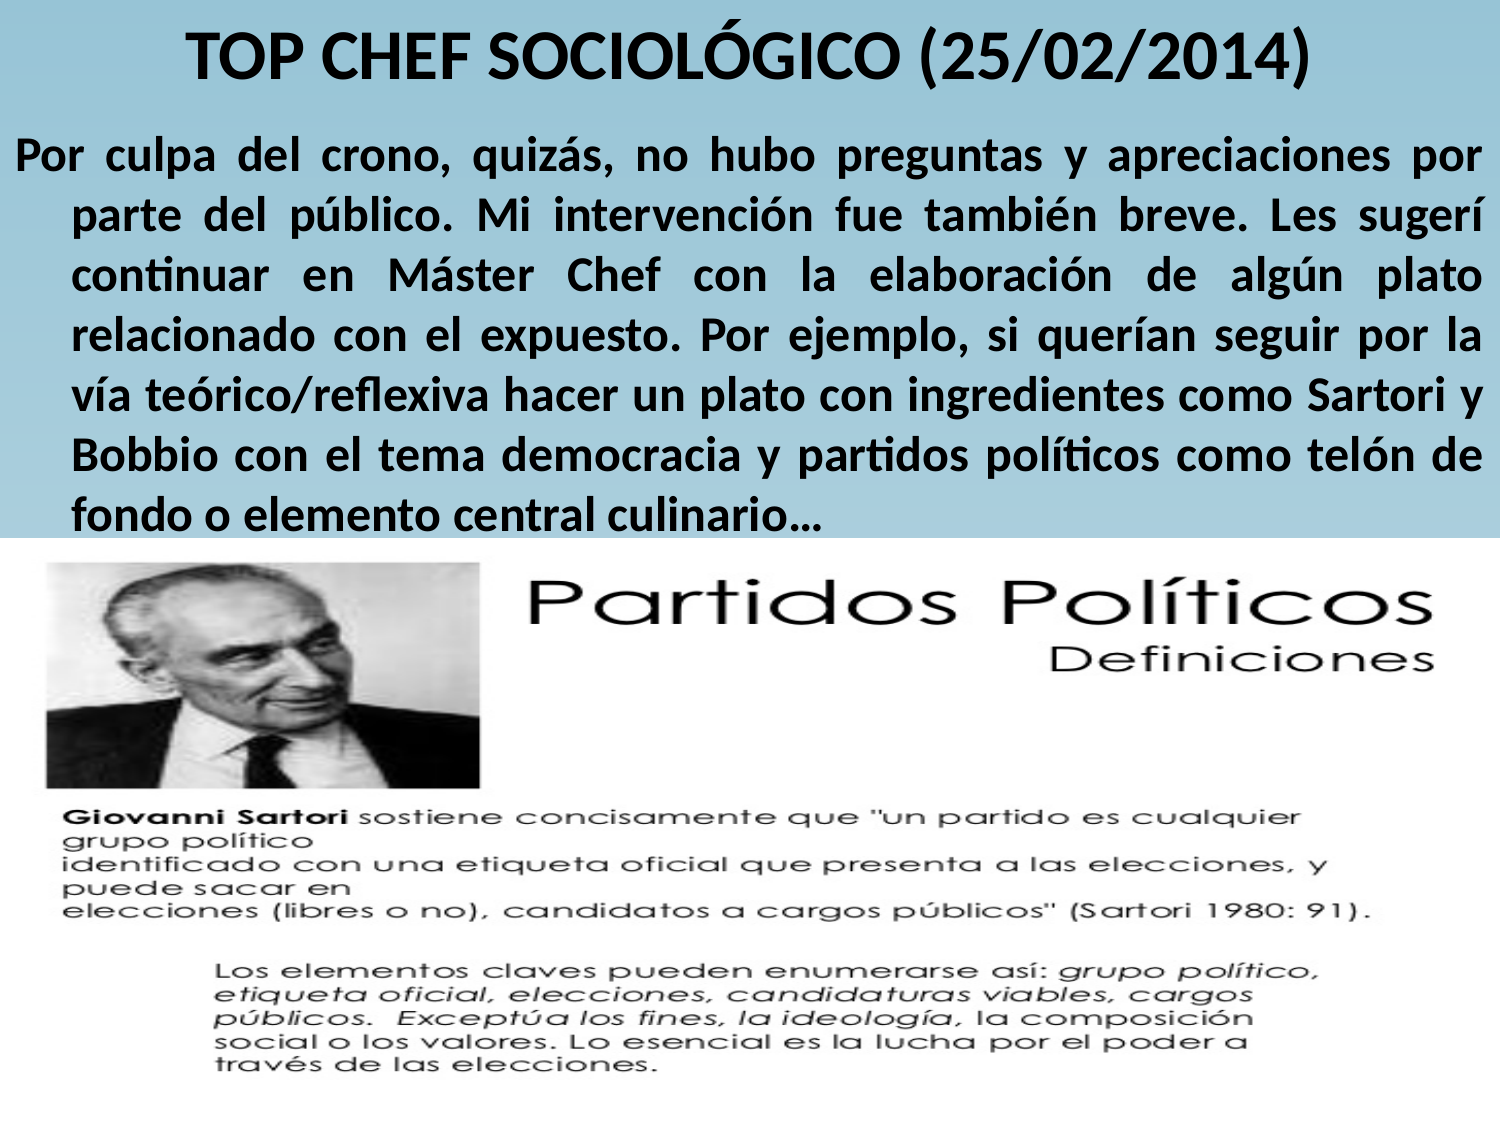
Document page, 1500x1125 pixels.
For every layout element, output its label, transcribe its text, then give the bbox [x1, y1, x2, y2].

list Por culpa del crono, quizás, no hubo preguntas y apreciaciones por parte del público. Mi intervención fue también breve. Les sugerí continuar en Máster Chef con la elaboración de algún plato relacionado con el expuesto. Por ejemplo, si querían seguir por la vía teórico/reflexiva hacer un plato con ingredientes como Sartori y Bobbio con el tema democracia y partidos políticos como telón de fondo o elemento central culinario… [0, 113, 1500, 538]
picture [0, 538, 1500, 1125]
title TOP CHEF SOCIOLÓGICO (25/02/2014) [0, 0, 1500, 102]
